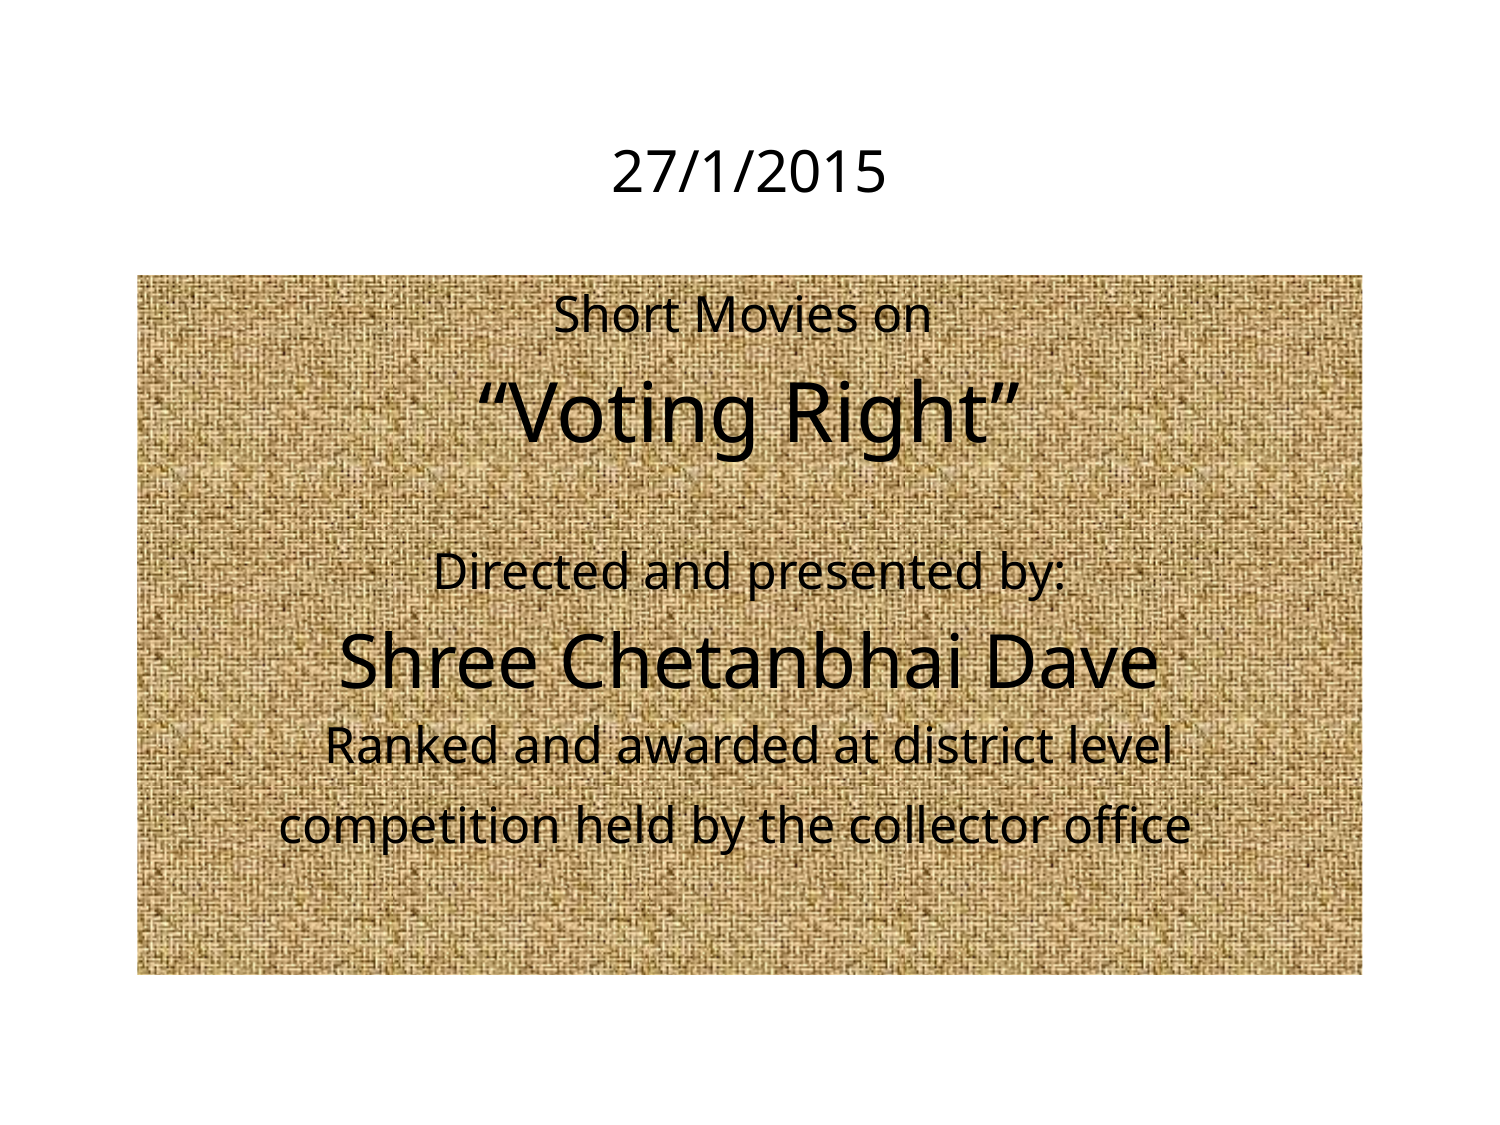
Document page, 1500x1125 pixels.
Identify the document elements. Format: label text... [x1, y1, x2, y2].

title 27/1/2015 [362, 99, 1138, 238]
list Short Movies on “Voting Right” Directed and presented by: Shree Chetanbhai Dave Ranked and awarded at district level competition held by the collector office [135, 273, 1364, 977]
